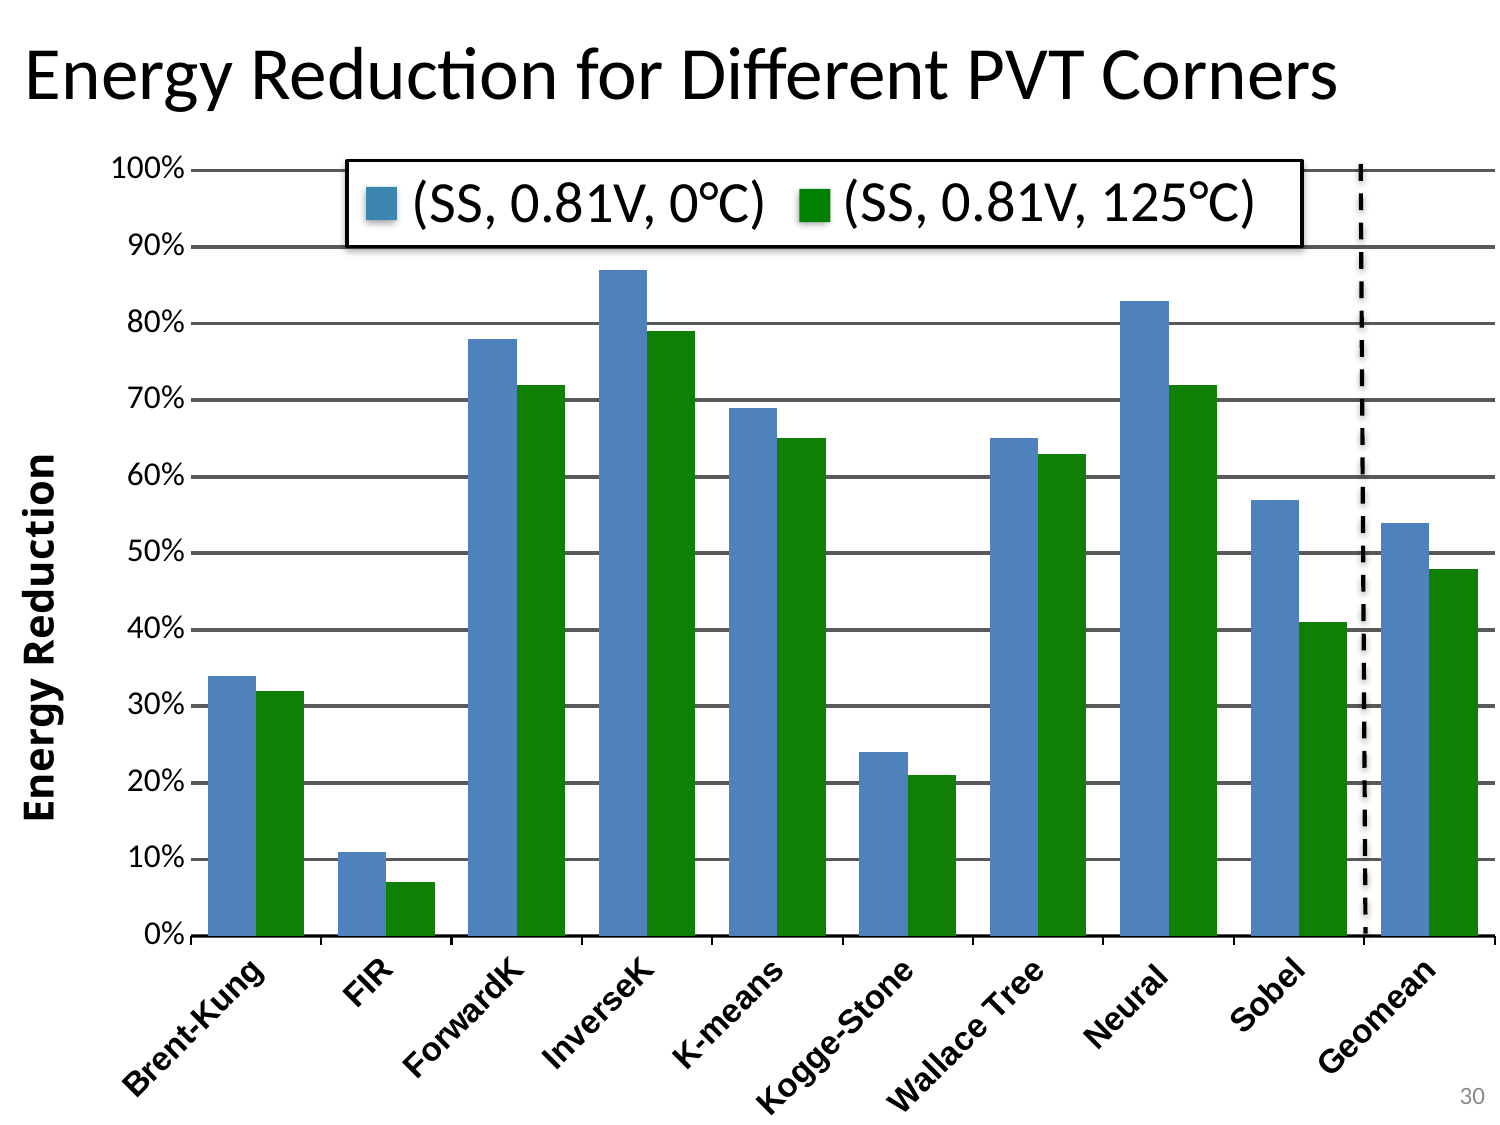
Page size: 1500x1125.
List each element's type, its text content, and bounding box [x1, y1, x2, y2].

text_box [346, 155, 1353, 247]
title Energy Reduction for Different PVT Corners [10, 0, 1492, 132]
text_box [0, 133, 1500, 1125]
